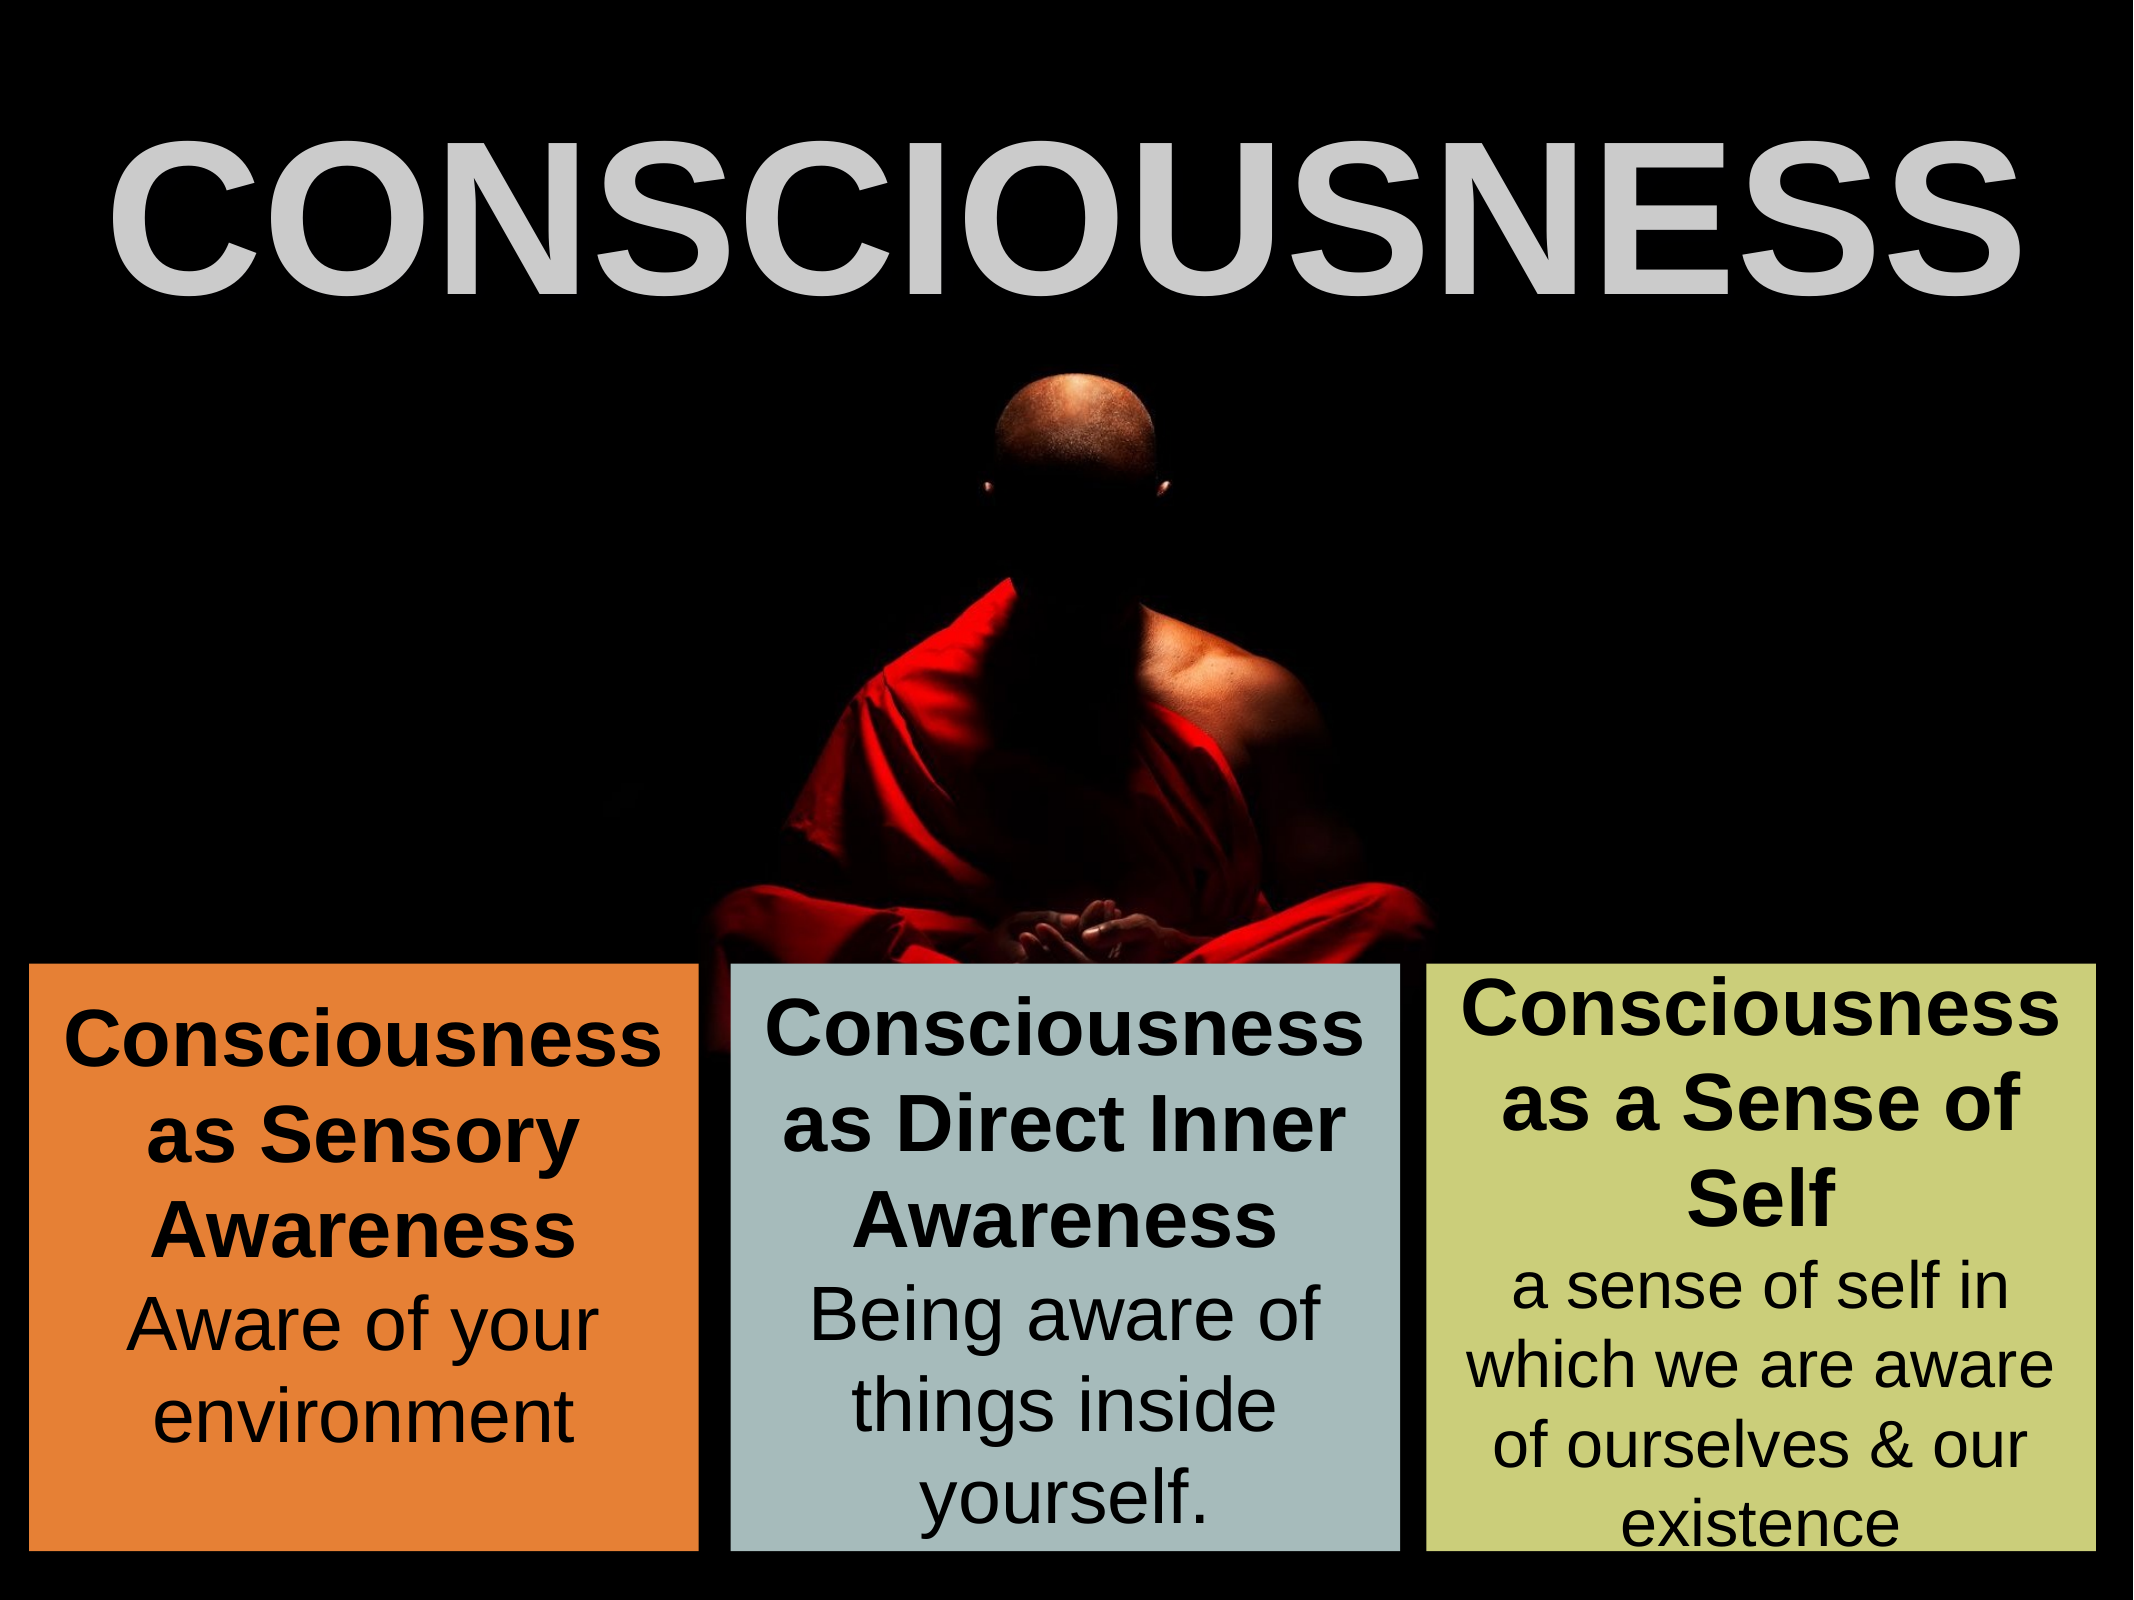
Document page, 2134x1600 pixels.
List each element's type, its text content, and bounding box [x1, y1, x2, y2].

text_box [1426, 958, 2097, 1557]
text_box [28, 963, 699, 1552]
picture [603, 133, 1530, 1467]
title Consciousness [93, 30, 2041, 346]
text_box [730, 963, 1401, 1552]
